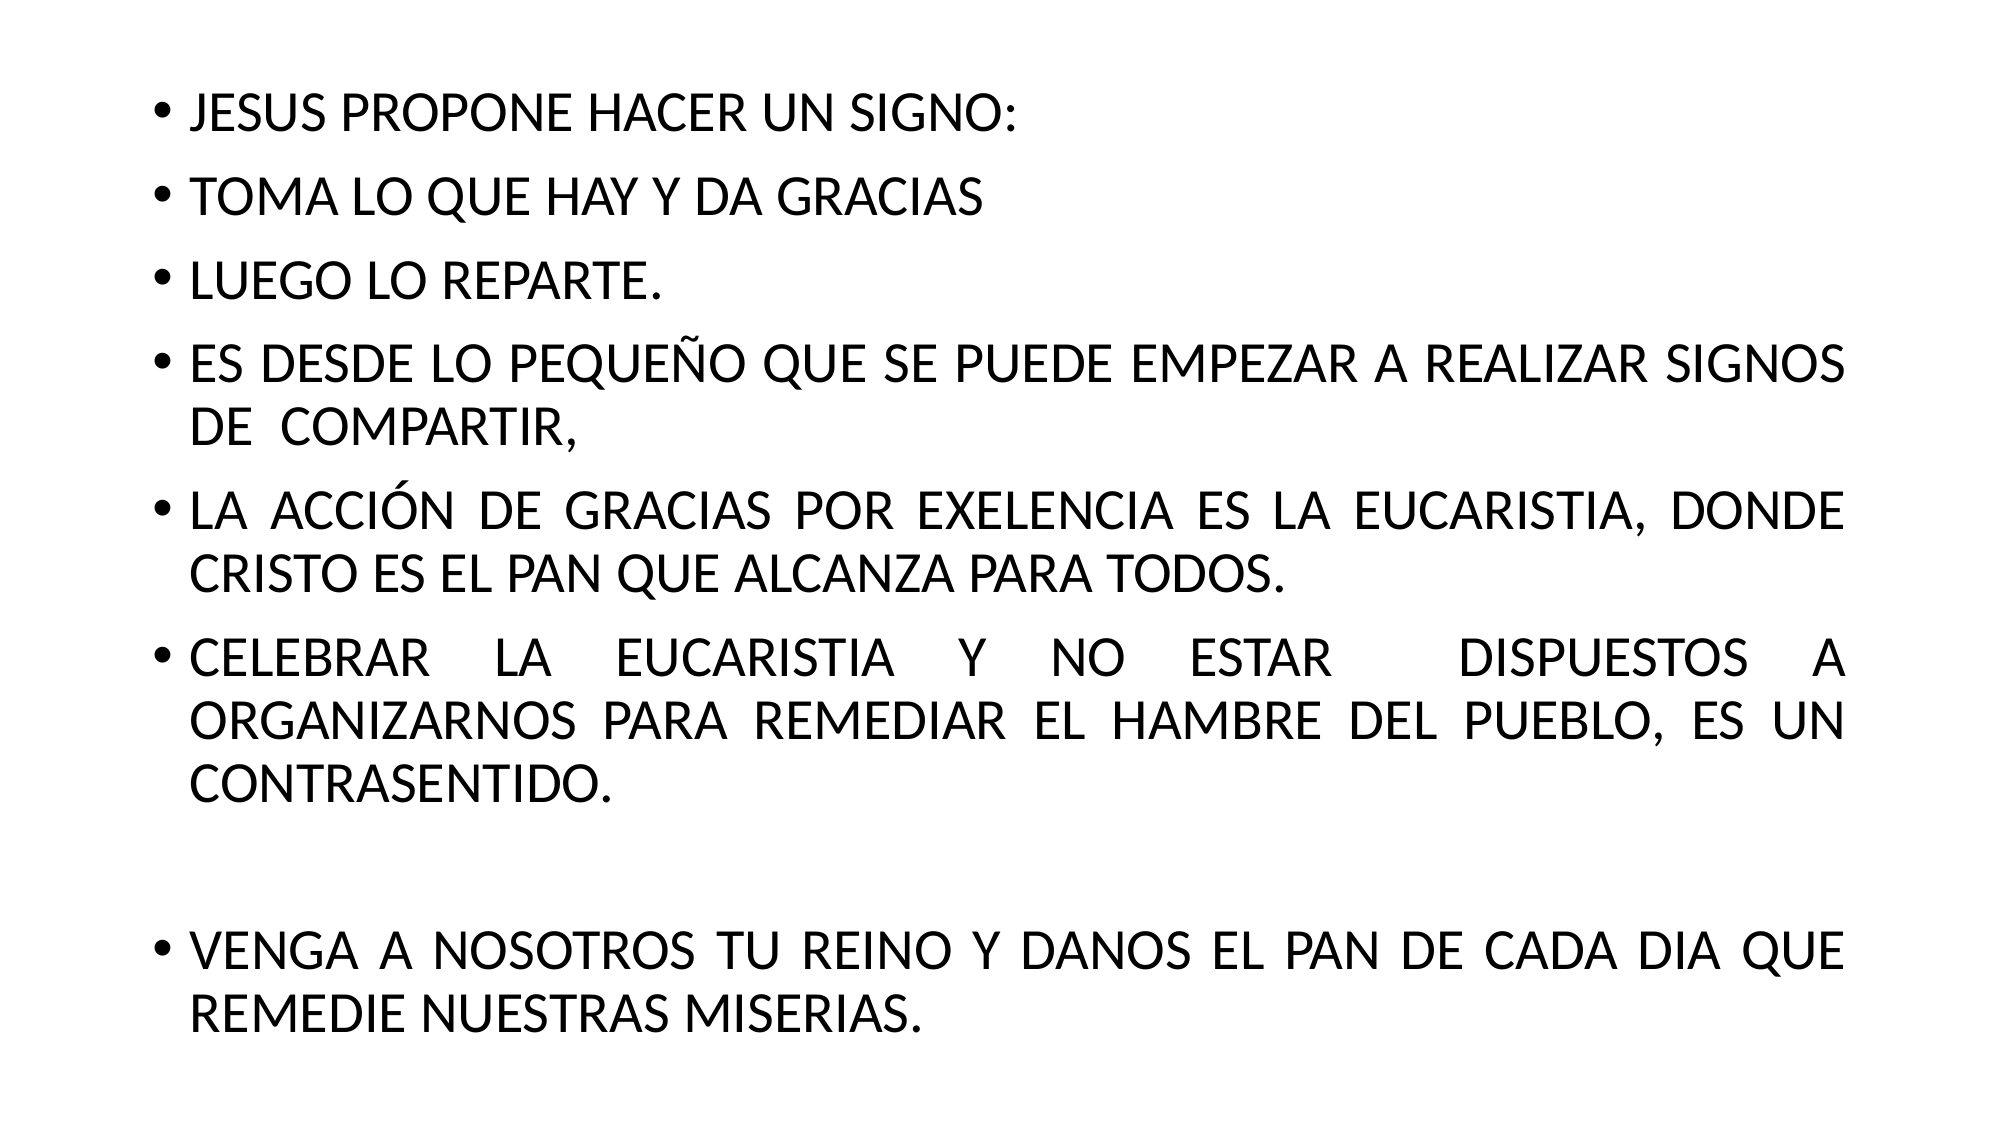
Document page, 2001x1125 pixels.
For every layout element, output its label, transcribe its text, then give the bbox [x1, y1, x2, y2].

list JESUS PROPONE HACER UN SIGNO: TOMA LO QUE HAY Y DA GRACIAS LUEGO LO REPARTE. ES DESDE LO PEQUEÑO QUE SE PUEDE EMPEZAR A REALIZAR SIGNOS DE COMPARTIR, LA ACCIÓN DE GRACIAS POR EXELENCIA ES LA EUCARISTIA, DONDE CRISTO ES EL PAN QUE ALCANZA PARA TODOS. CELEBRAR LA EUCARISTIA Y NO ESTAR DISPUESTOS A ORGANIZARNOS PARA REMEDIAR EL HAMBRE DEL PUEBLO, ES UN CONTRASENTIDO. VENGA A NOSOTROS TU REINO Y DANOS EL PAN DE CADA DIA QUE REMEDIE NUESTRAS MISERIAS. [137, 73, 1863, 1106]
